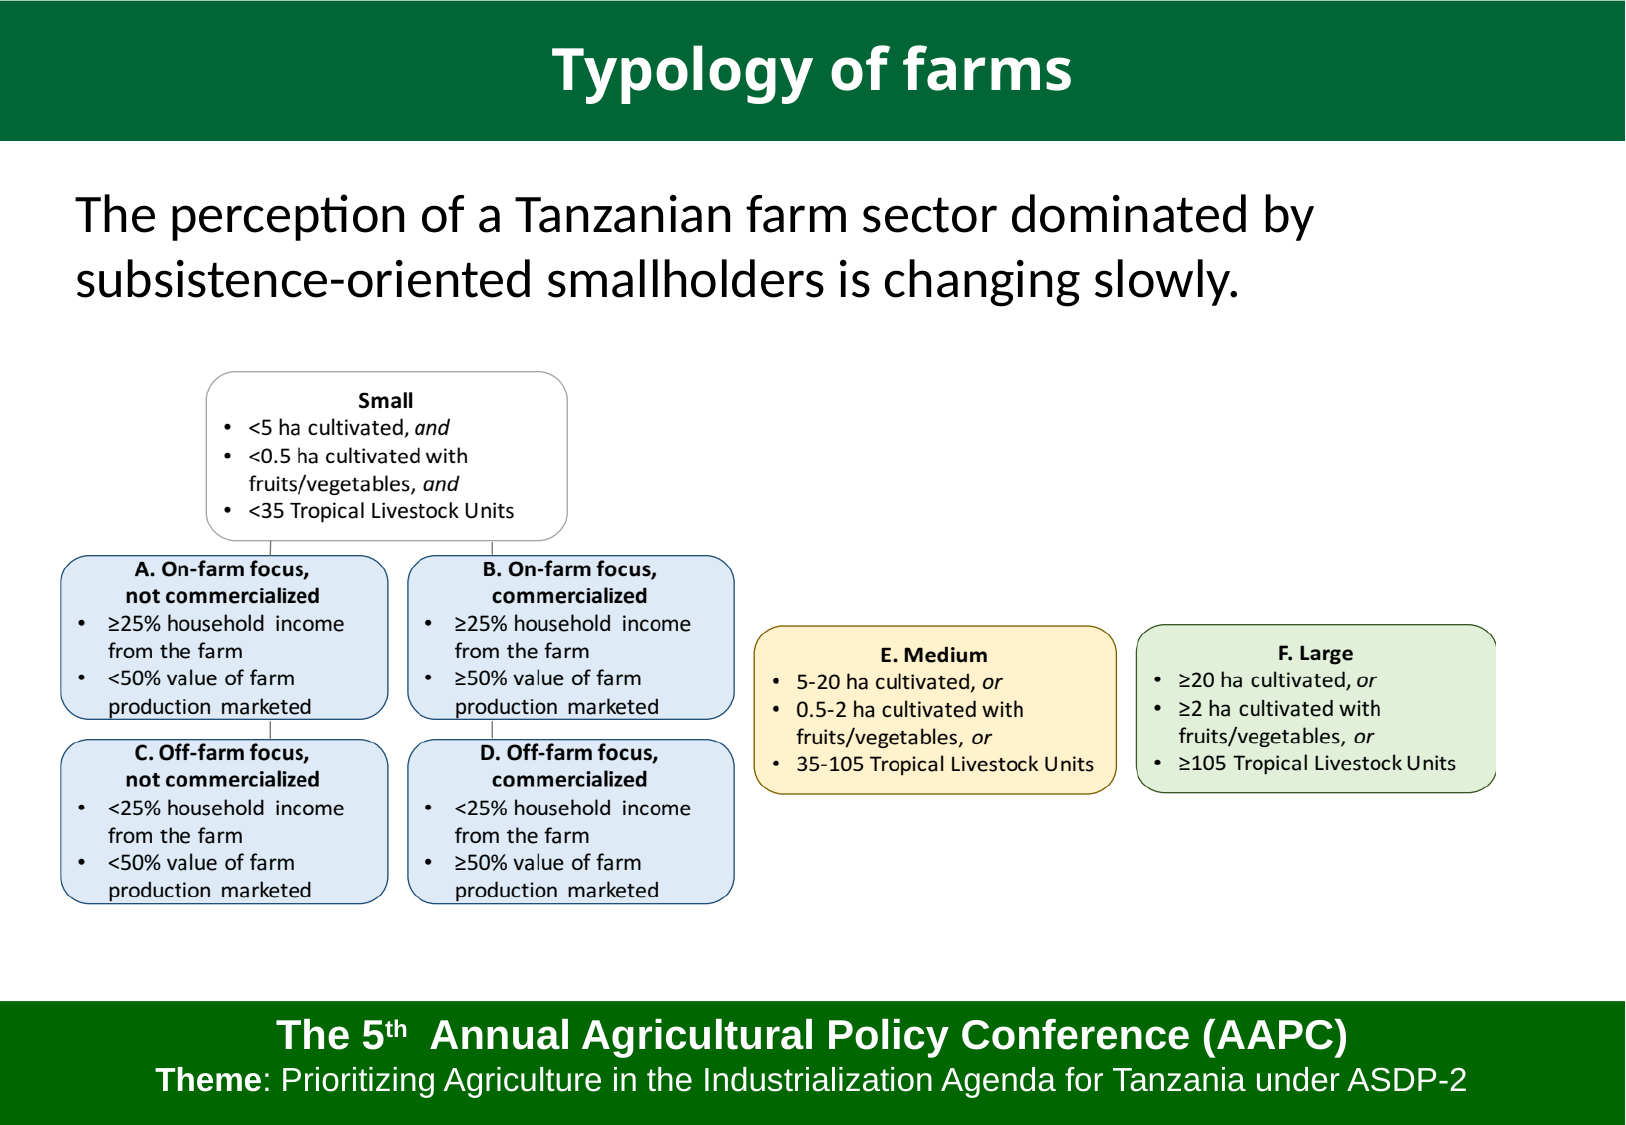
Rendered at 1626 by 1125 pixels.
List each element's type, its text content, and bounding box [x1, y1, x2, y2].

text_box The perception of a Tanzanian farm sector dominated by subsistence-oriented smallholders is changing slowly. [60, 170, 1413, 316]
title Typology of farms [111, 9, 1514, 135]
text_box [0, 0, 1625, 141]
footer The 5th Annual Agricultural Policy Conference (AAPC) Theme: Prioritizing Agriculture in the Industrialization Agenda for Tanzania under ASDP-2 [0, 1001, 1625, 1125]
picture [60, 371, 1496, 917]
